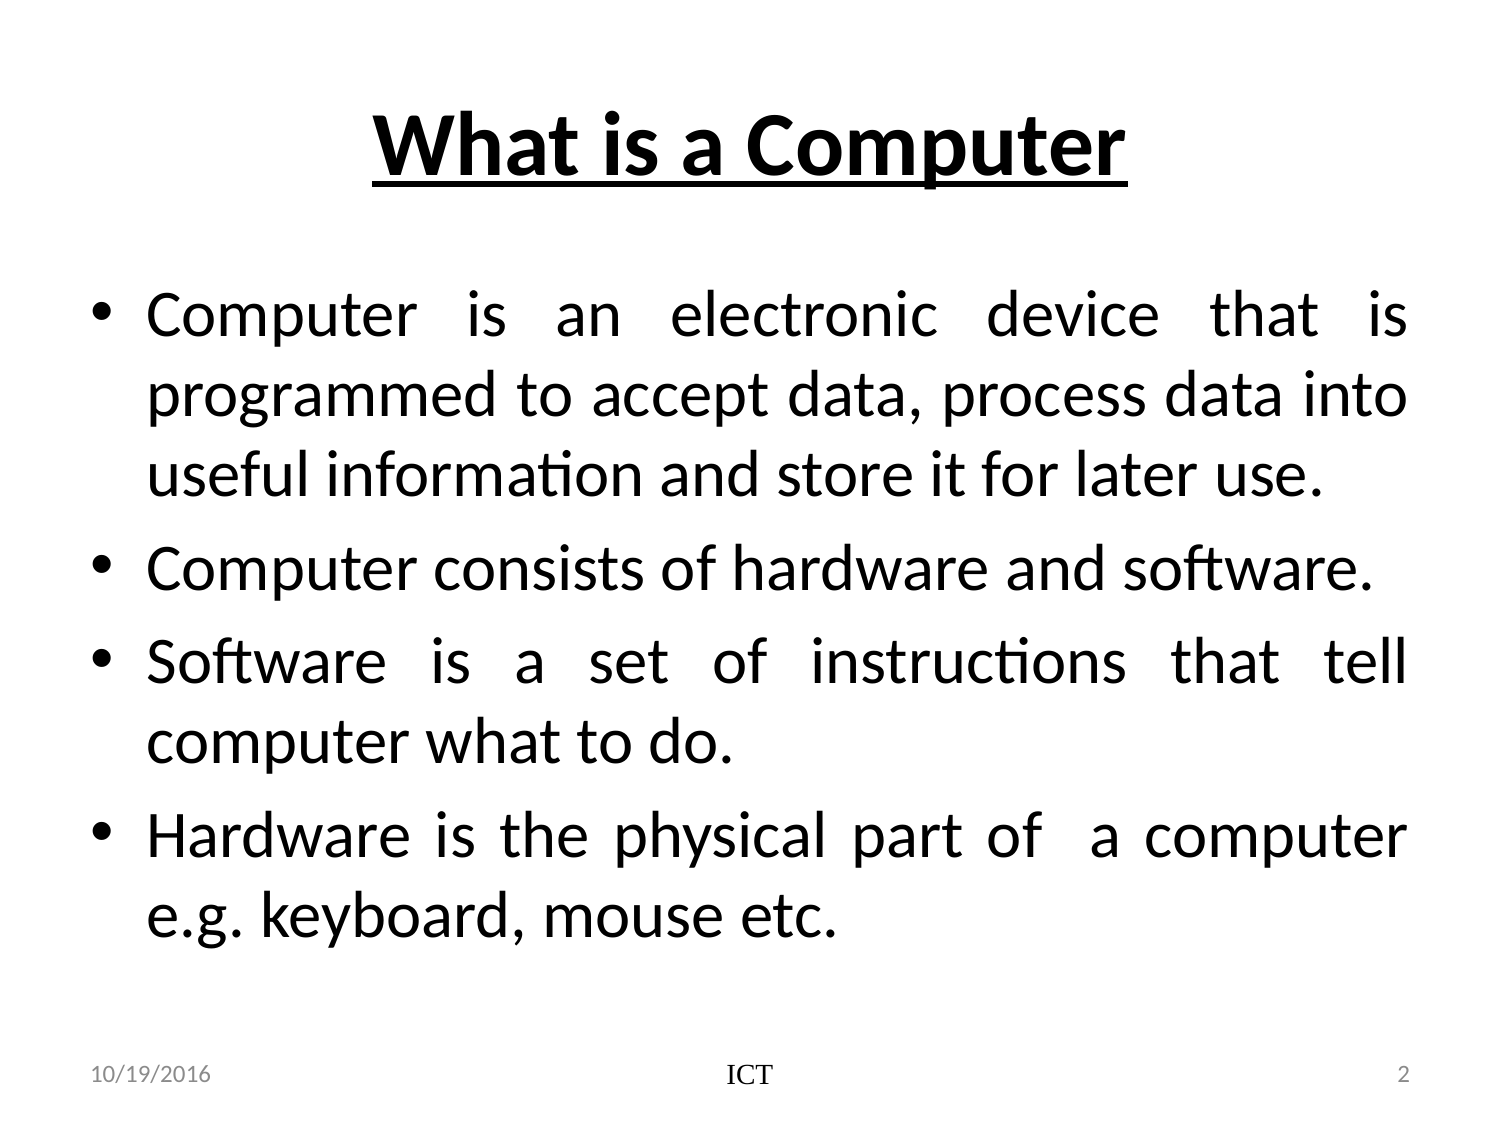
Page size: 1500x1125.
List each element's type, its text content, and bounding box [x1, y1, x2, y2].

footer ICT [512, 1042, 988, 1103]
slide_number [75, 1042, 425, 1103]
list Computer is an electronic device that is programmed to accept data, process data into useful information and store it for later use. Computer consists of hardware and software. Software is a set of instructions that tell computer what to do. Hardware is the physical part of a computer e.g. keyboard, mouse etc. [75, 262, 1425, 1005]
title What is a Computer [75, 45, 1425, 233]
slide_number 2 [1074, 1042, 1425, 1103]
